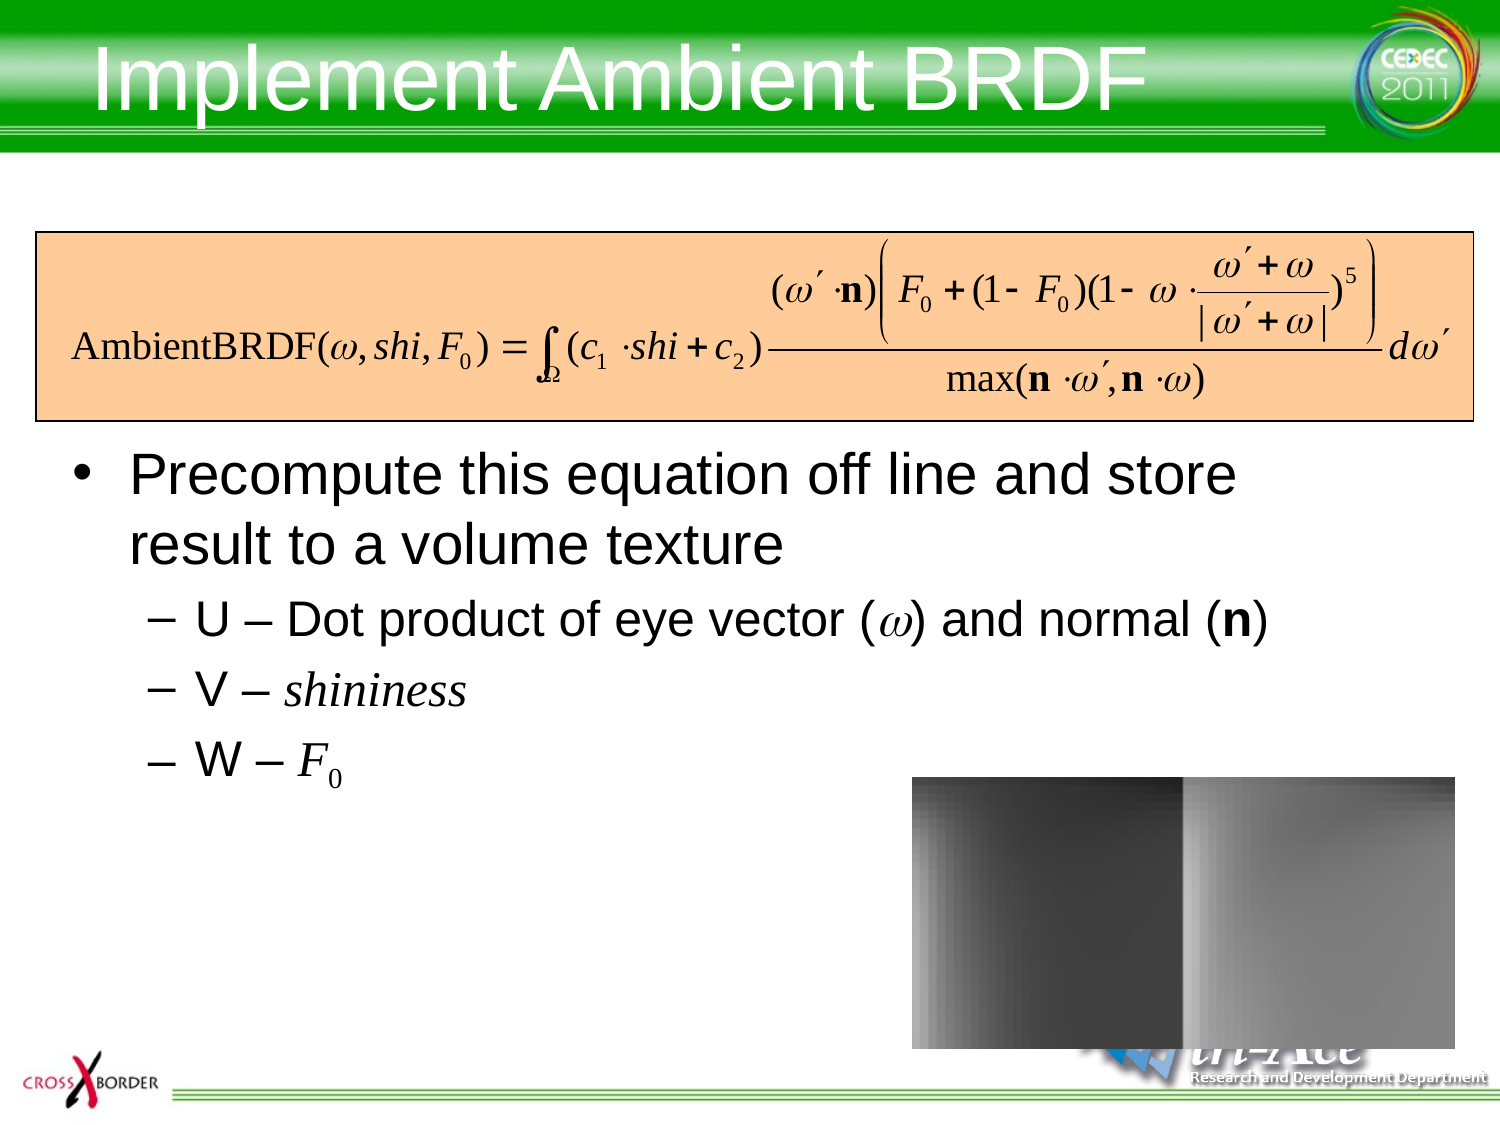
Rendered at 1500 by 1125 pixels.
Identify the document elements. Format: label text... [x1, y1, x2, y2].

text_box [35, 231, 1474, 421]
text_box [64, 231, 1454, 408]
picture [0, 0, 1500, 155]
title Implement Ambient BRDF [74, 7, 1426, 140]
picture [0, 777, 1500, 1125]
list Precompute this equation off line and store result to a volume texture U – Dot product of eye vector (w) and normal (n) V – shininess W – F0 [57, 428, 1409, 836]
